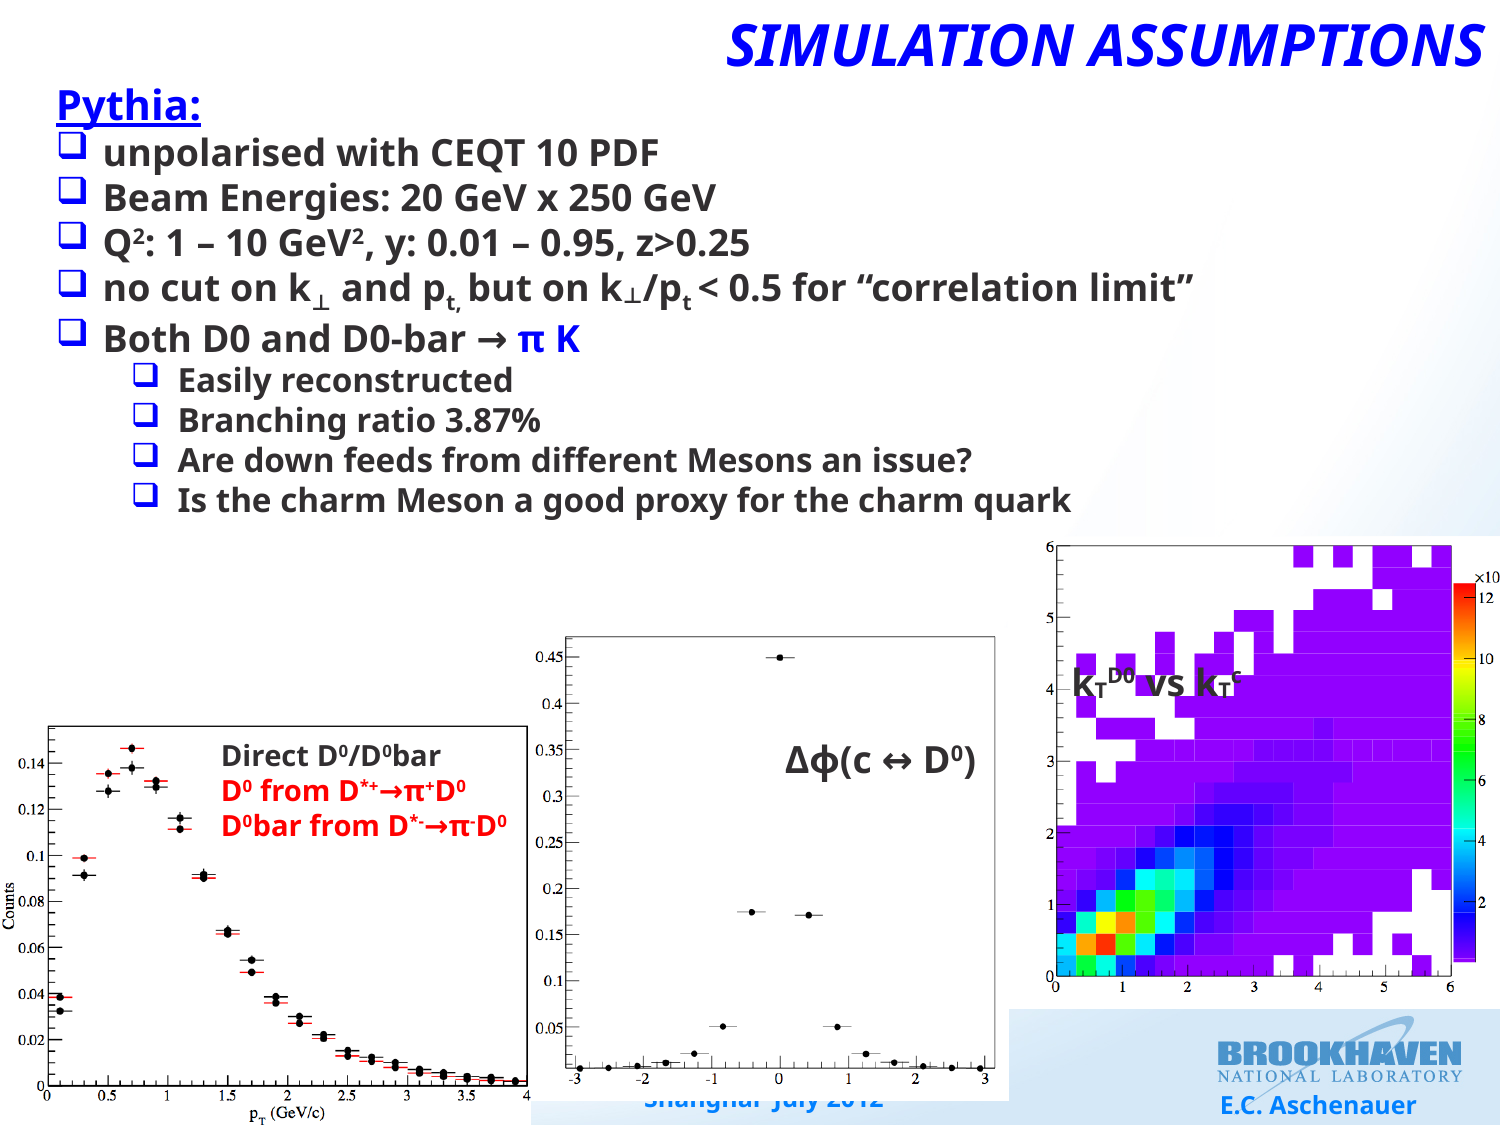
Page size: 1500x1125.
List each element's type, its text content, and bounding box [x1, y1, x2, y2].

footer Shanghai July 2012 [536, 1063, 1080, 1125]
picture [0, 1, 1500, 1125]
text_box Pythia: unpolarised with CEQT 10 PDF Beam Energies: 20 GeV x 250 GeV Q2: 1 – 10 GeV2, y: 0.01 – 0.95, z>0.25 no cut on k⊥ and pt, but on k⊥/pt < 0.5 for “correlation limit” Both D0 and D0-bar → π K Easily reconstructed Branching ratio 3.87% Are down feeds from different Mesons an issue? Is the charm Meson a good proxy for the charm quark [41, 71, 1209, 573]
slide_number E.C. Aschenauer [1204, 1063, 1481, 1125]
title Simulation ASsumptions [124, 0, 1500, 101]
